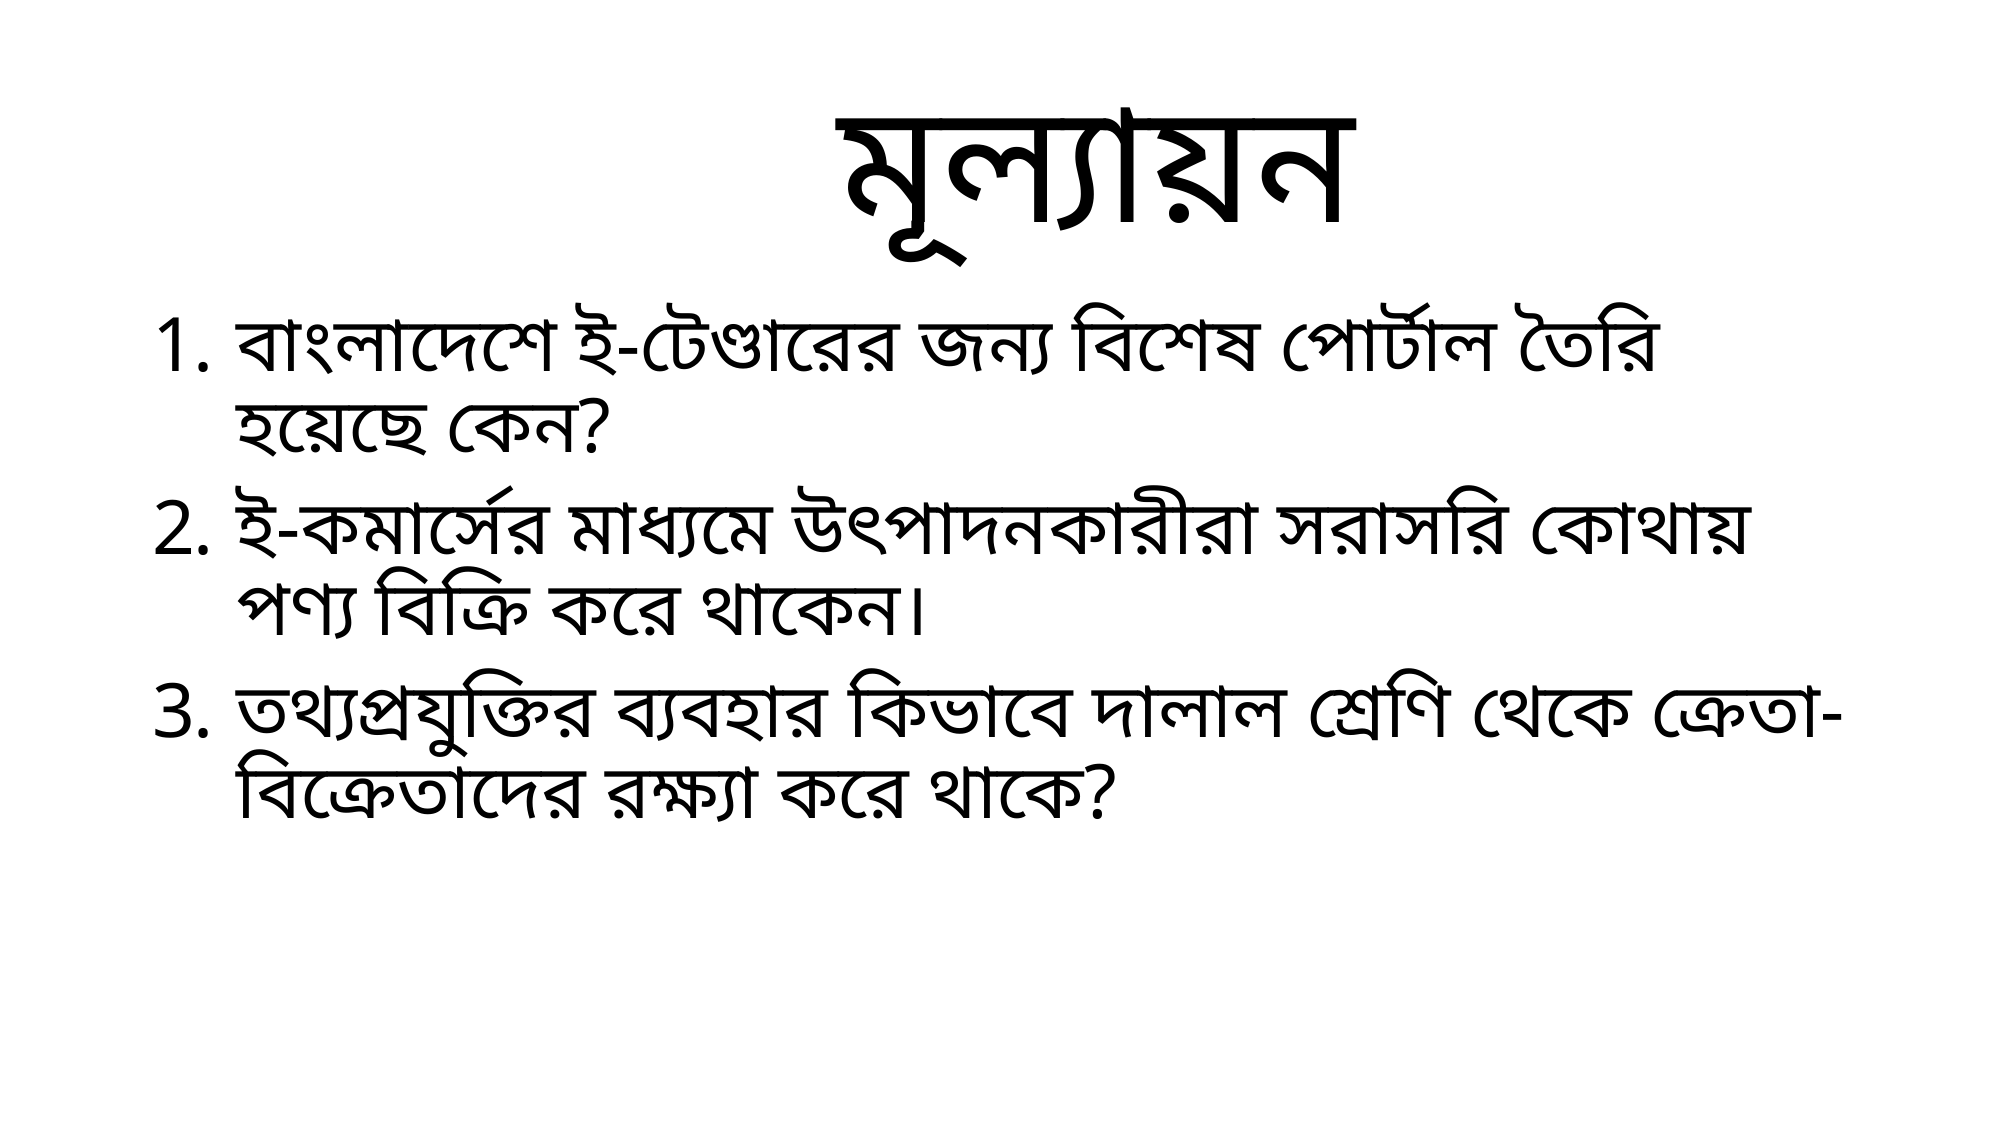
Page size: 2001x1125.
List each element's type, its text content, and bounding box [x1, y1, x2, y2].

title মূল্যায়ন [600, 59, 1593, 278]
list বাংলাদেশে ই-টেণ্ডারের জন্য বিশেষ পোর্টাল তৈরি হয়েছে কেন? ই-কমার্সের মাধ্যমে উৎপাদনকারীরা সরাসরি কোথায় পণ্য বিক্রি করে থাকেন। তথ্যপ্রযুক্তির ব্যবহার কিভাবে দালাল শ্রেণি থেকে ক্রেতা-বিক্রেতাদের রক্ষ্যা করে থাকে? [137, 299, 1863, 857]
